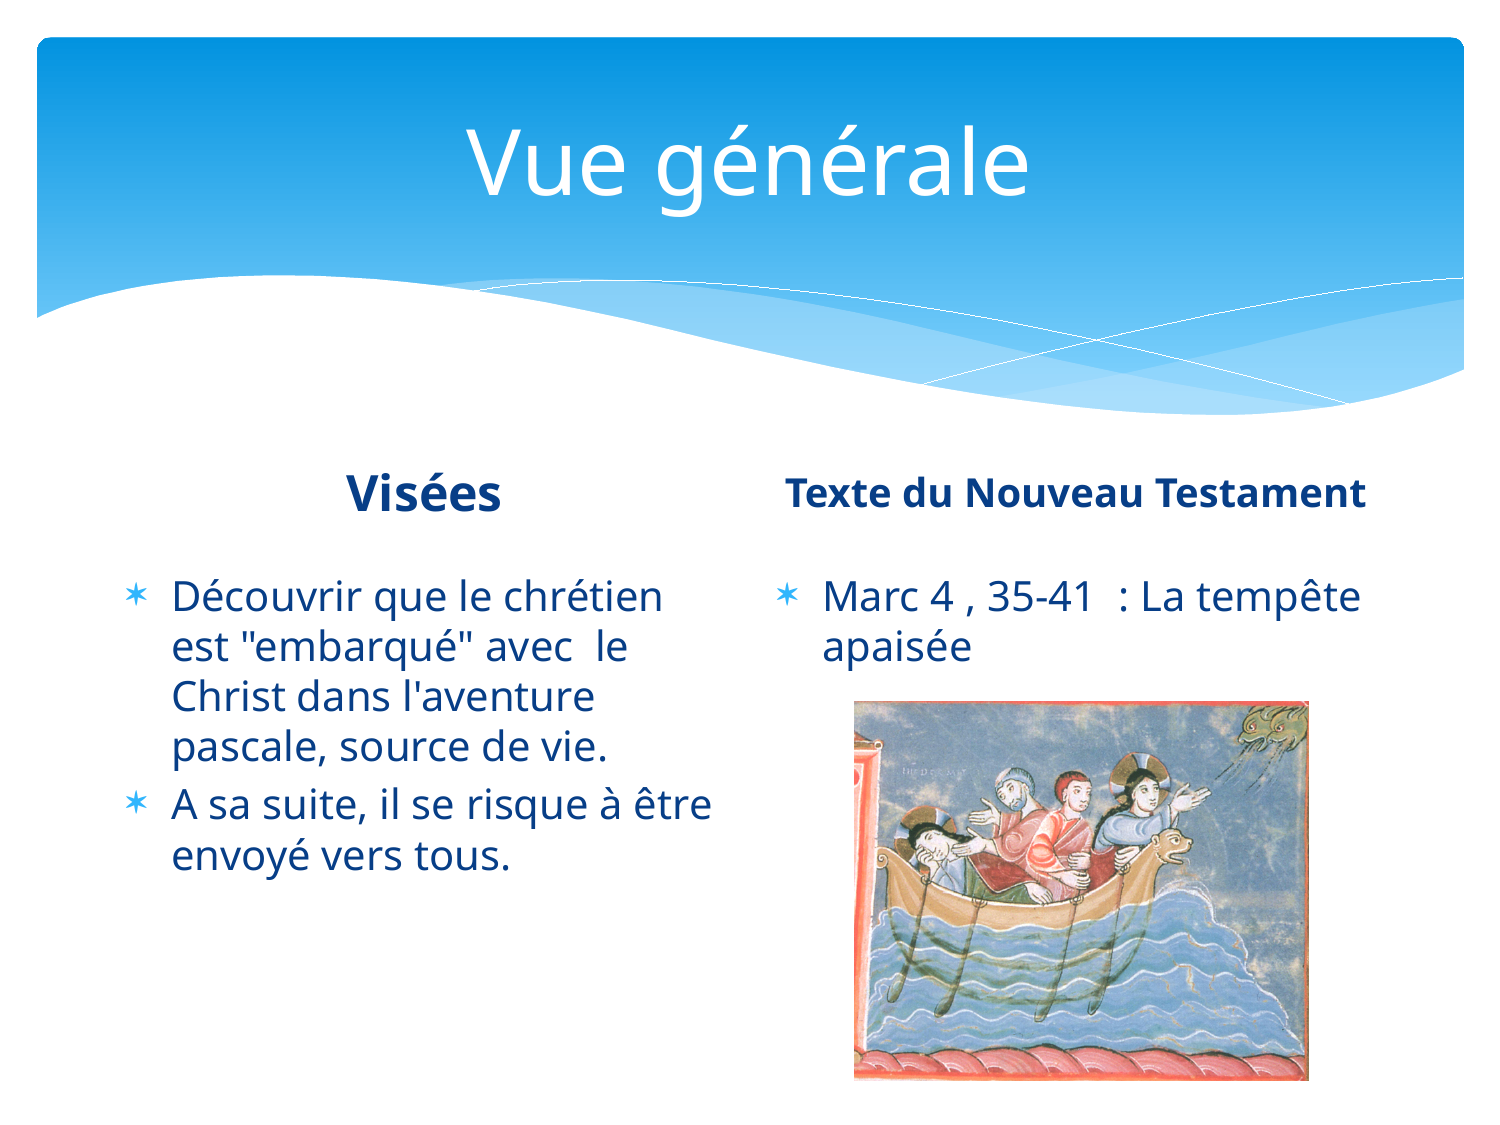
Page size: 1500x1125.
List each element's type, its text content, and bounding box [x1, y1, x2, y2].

list Marc 4 , 35-41 : La tempête apaisée [761, 562, 1389, 1005]
list Découvrir que le chrétien est "embarqué" avec le Christ dans l'aventure pascale, source de vie. A sa suite, il se risque à être envoyé vers tous. [111, 562, 738, 1005]
picture [854, 701, 1309, 1081]
title Vue générale [75, 55, 1425, 261]
list Visées [111, 439, 738, 545]
list Texte du Nouveau Testament [762, 439, 1390, 545]
